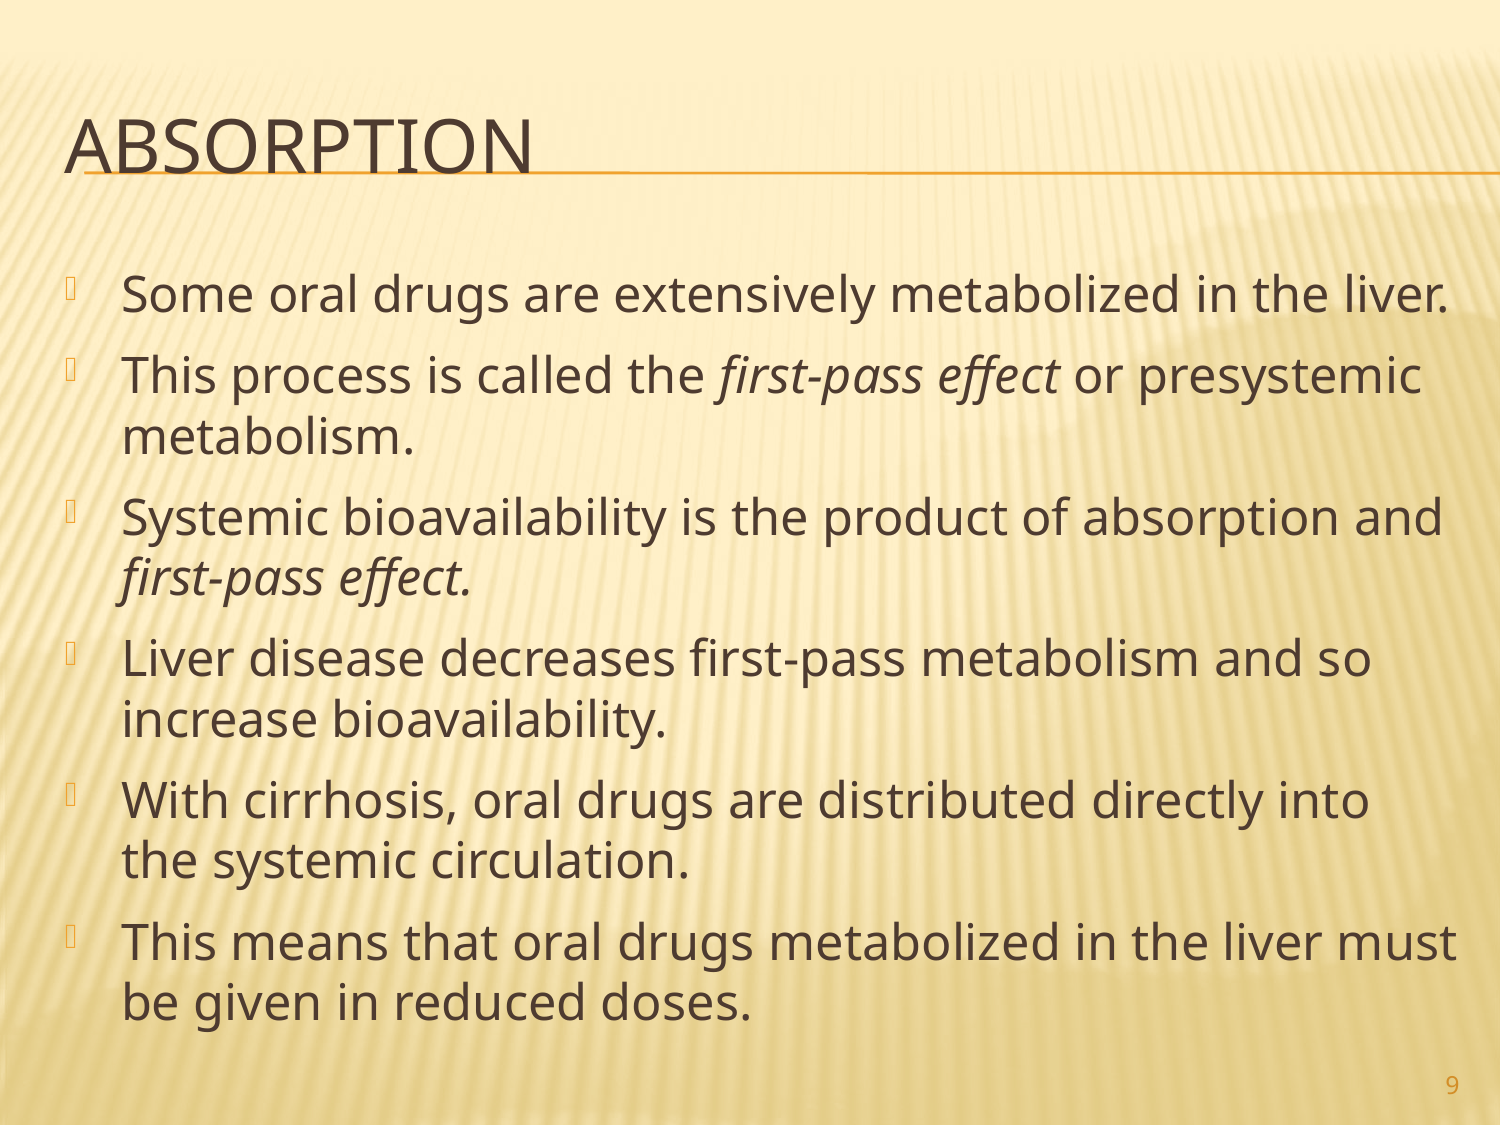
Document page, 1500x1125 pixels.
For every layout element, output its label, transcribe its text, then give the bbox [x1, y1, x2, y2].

slide_number 9 [1350, 1061, 1475, 1103]
title Absorption [50, 75, 1475, 213]
list Some oral drugs are extensively metabolized in the liver. This process is called the first-pass effect or presystemic metabolism. Systemic bioavailability is the product of absorption and first-pass effect. Liver disease decreases first-pass metabolism and so increase bioavailability. With cirrhosis, oral drugs are distributed directly into the systemic circulation. This means that oral drugs metabolized in the liver must be given in reduced doses. [50, 254, 1475, 1075]
